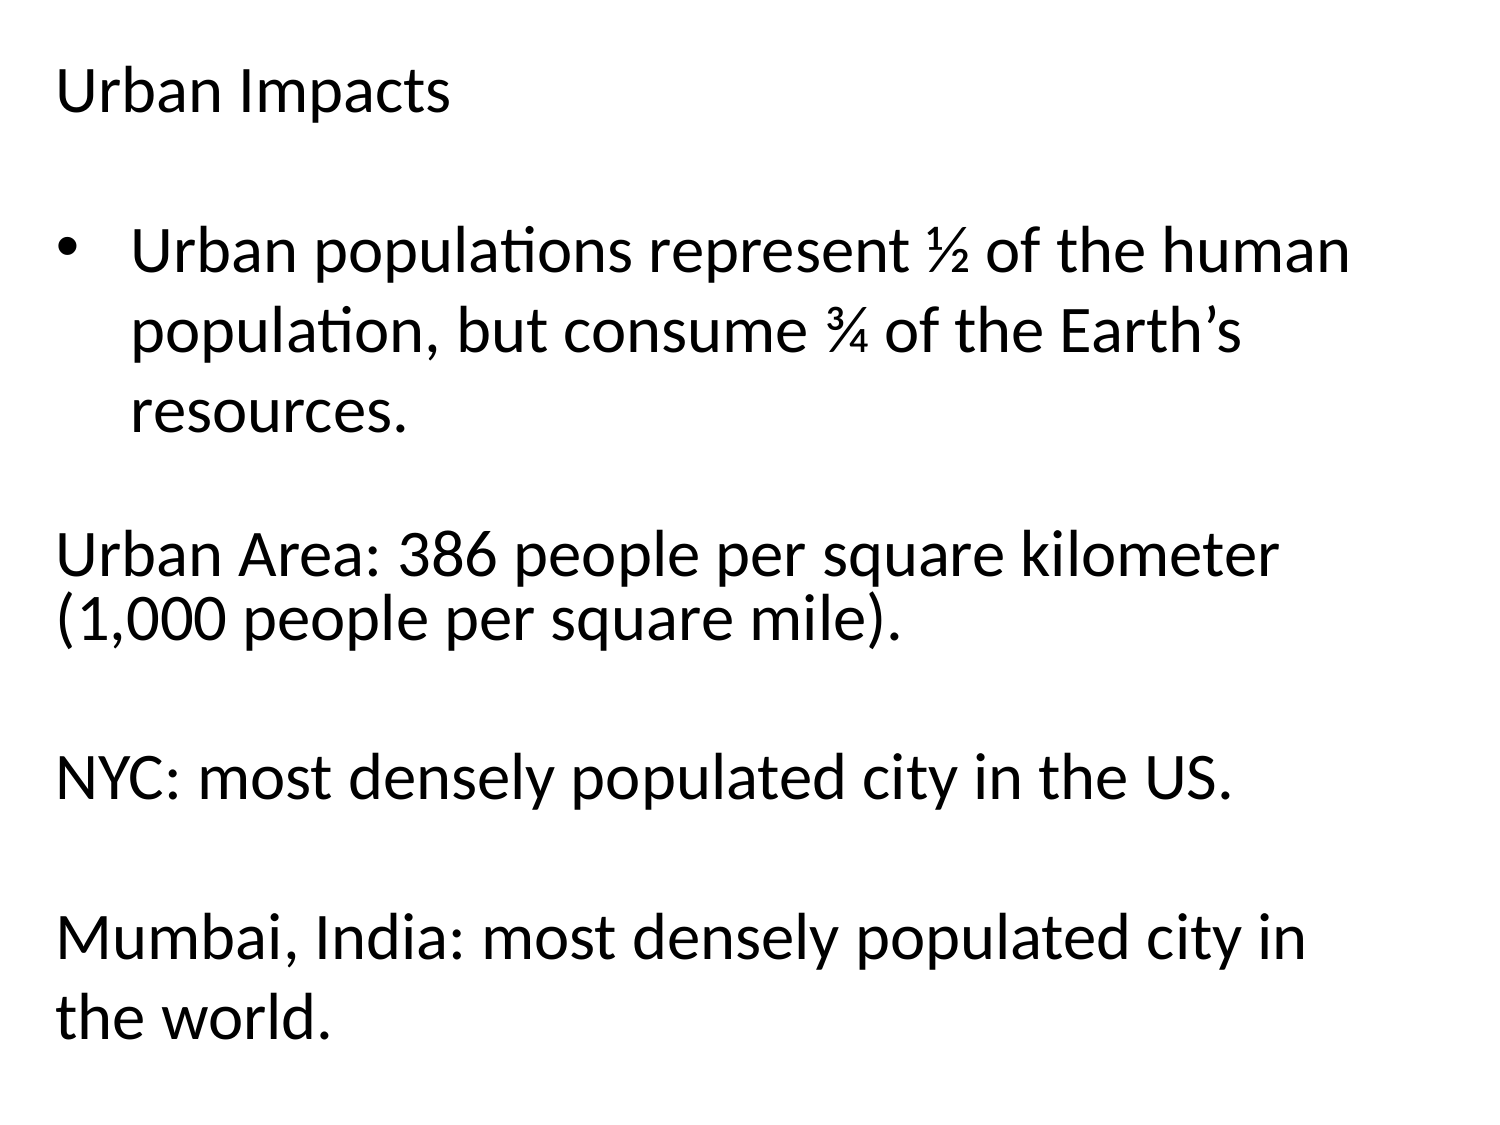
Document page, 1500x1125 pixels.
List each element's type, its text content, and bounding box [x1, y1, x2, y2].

text_box Urban Impacts Urban populations represent ½ of the human population, but consume ¾ of the Earth’s resources. Urban Area: 386 people per square kilometer (1,000 people per square mile). NYC: most densely populated city in the US. Mumbai, India: most densely populated city in the world. [41, 38, 1388, 1061]
